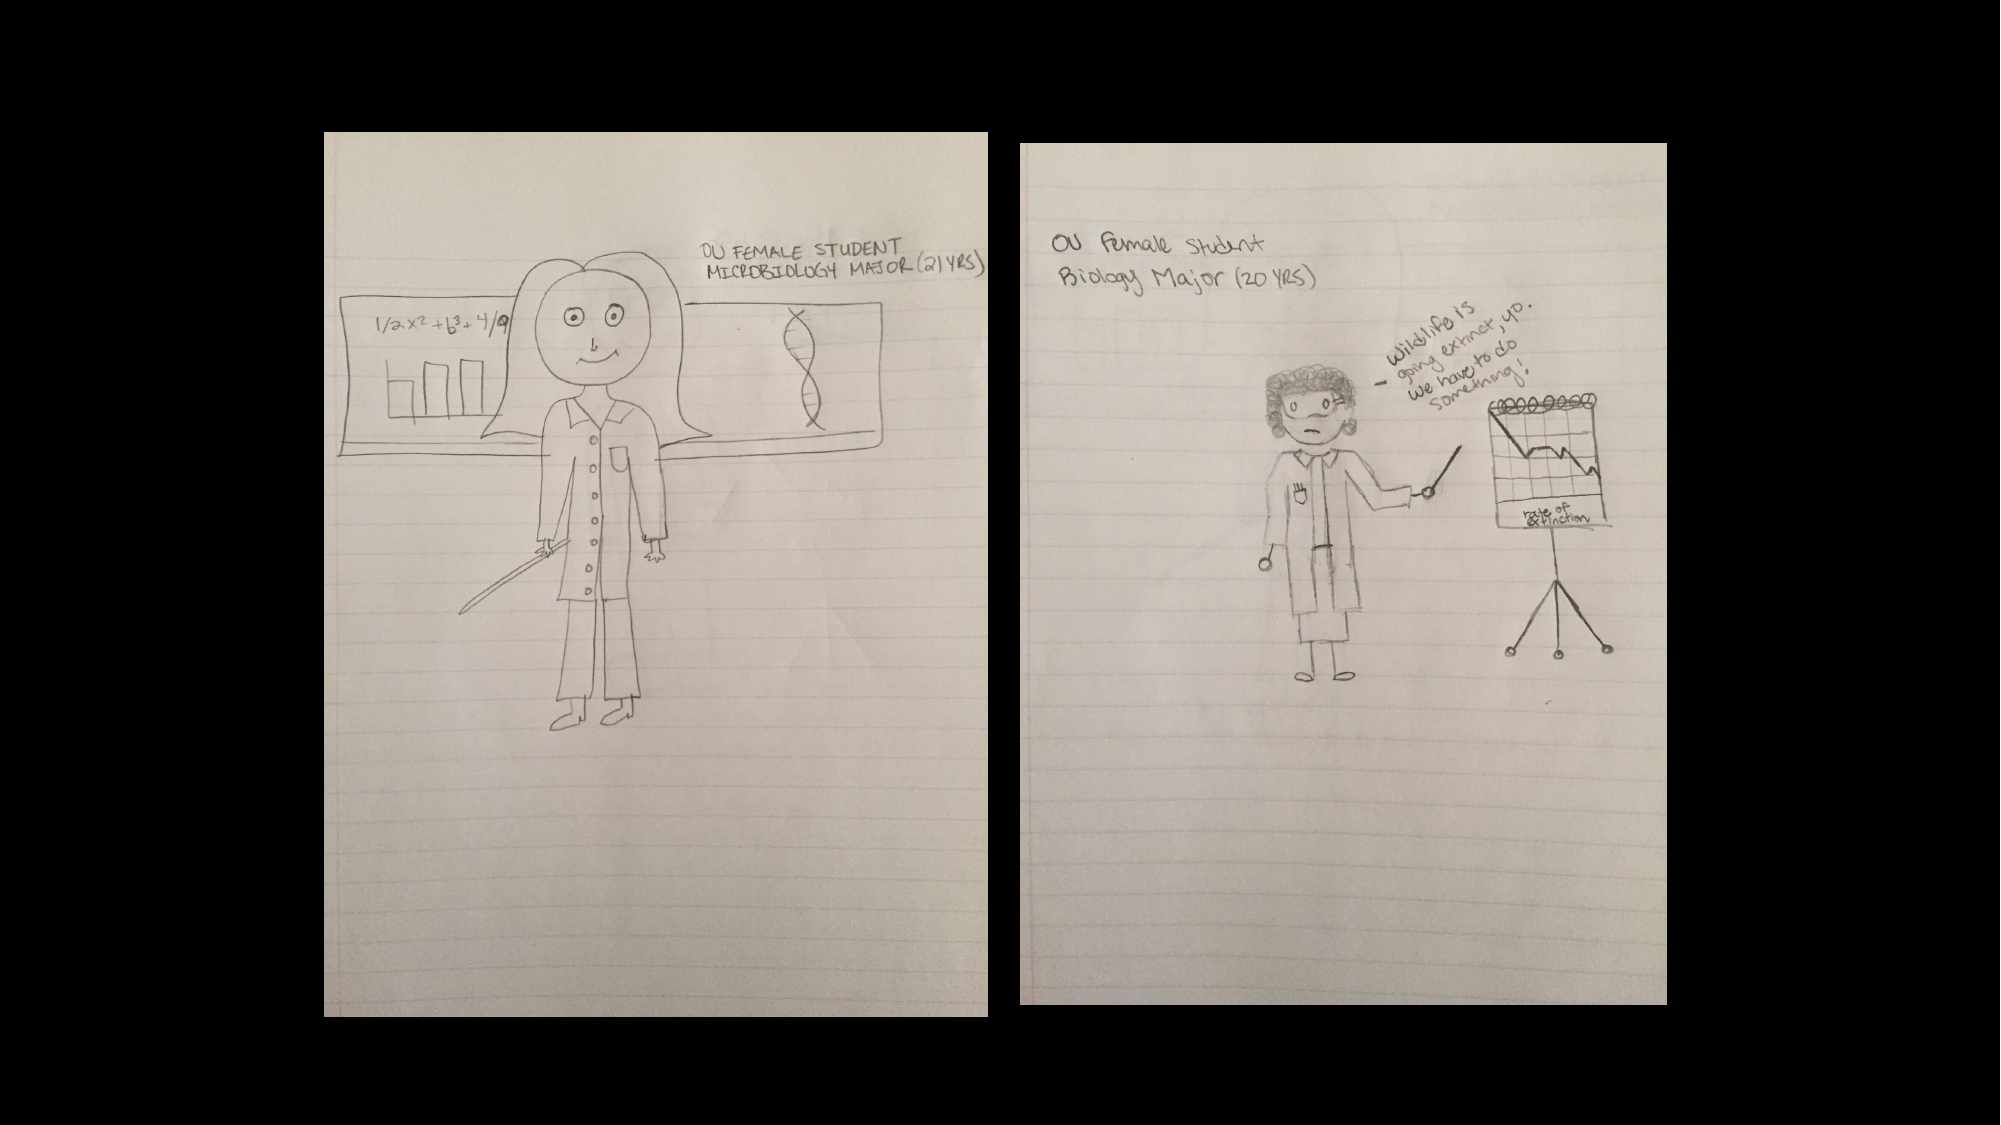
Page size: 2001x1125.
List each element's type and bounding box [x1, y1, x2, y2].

list [1012, 143, 1675, 1005]
list [324, 98, 988, 1051]
